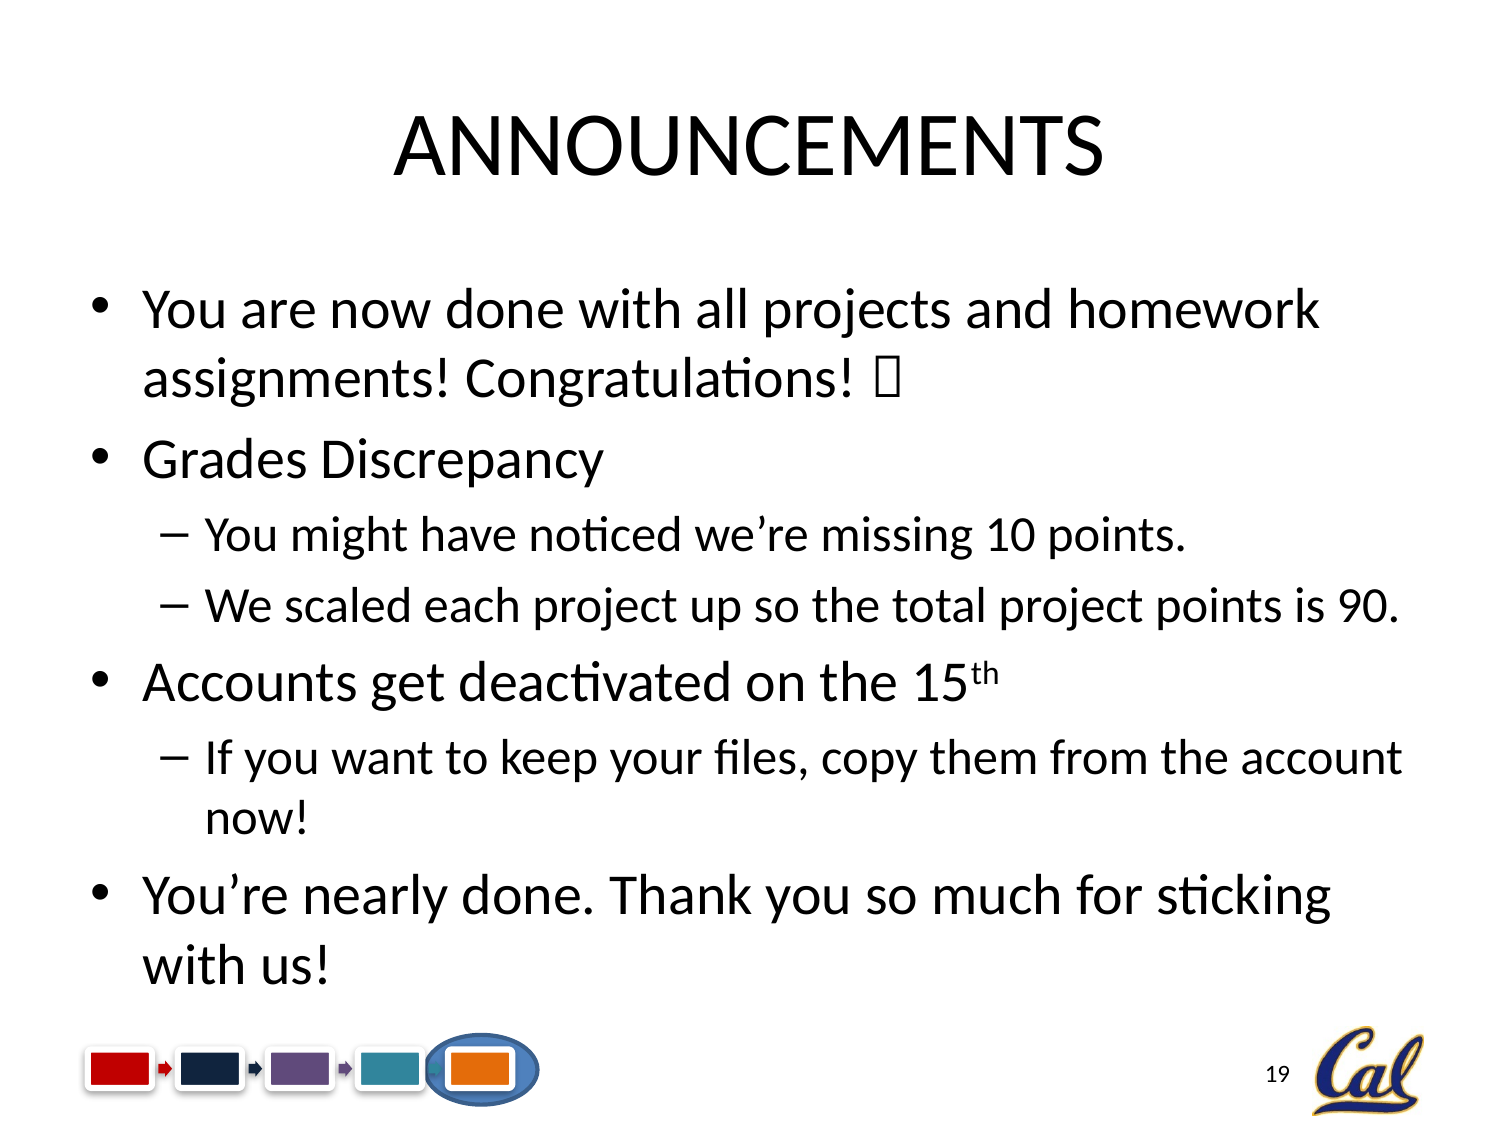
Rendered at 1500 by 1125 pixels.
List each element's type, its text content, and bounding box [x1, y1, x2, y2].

list You are now done with all projects and homework assignments! Congratulations!  Grades Discrepancy You might have noticed we’re missing 10 points. We scaled each project up so the total project points is 90. Accounts get deactivated on the 15th If you want to keep your files, copy them from the account now! You’re nearly done. Thank you so much for sticking with us! [75, 262, 1425, 1013]
picture [1312, 1026, 1424, 1116]
title Announcements [75, 45, 1425, 233]
